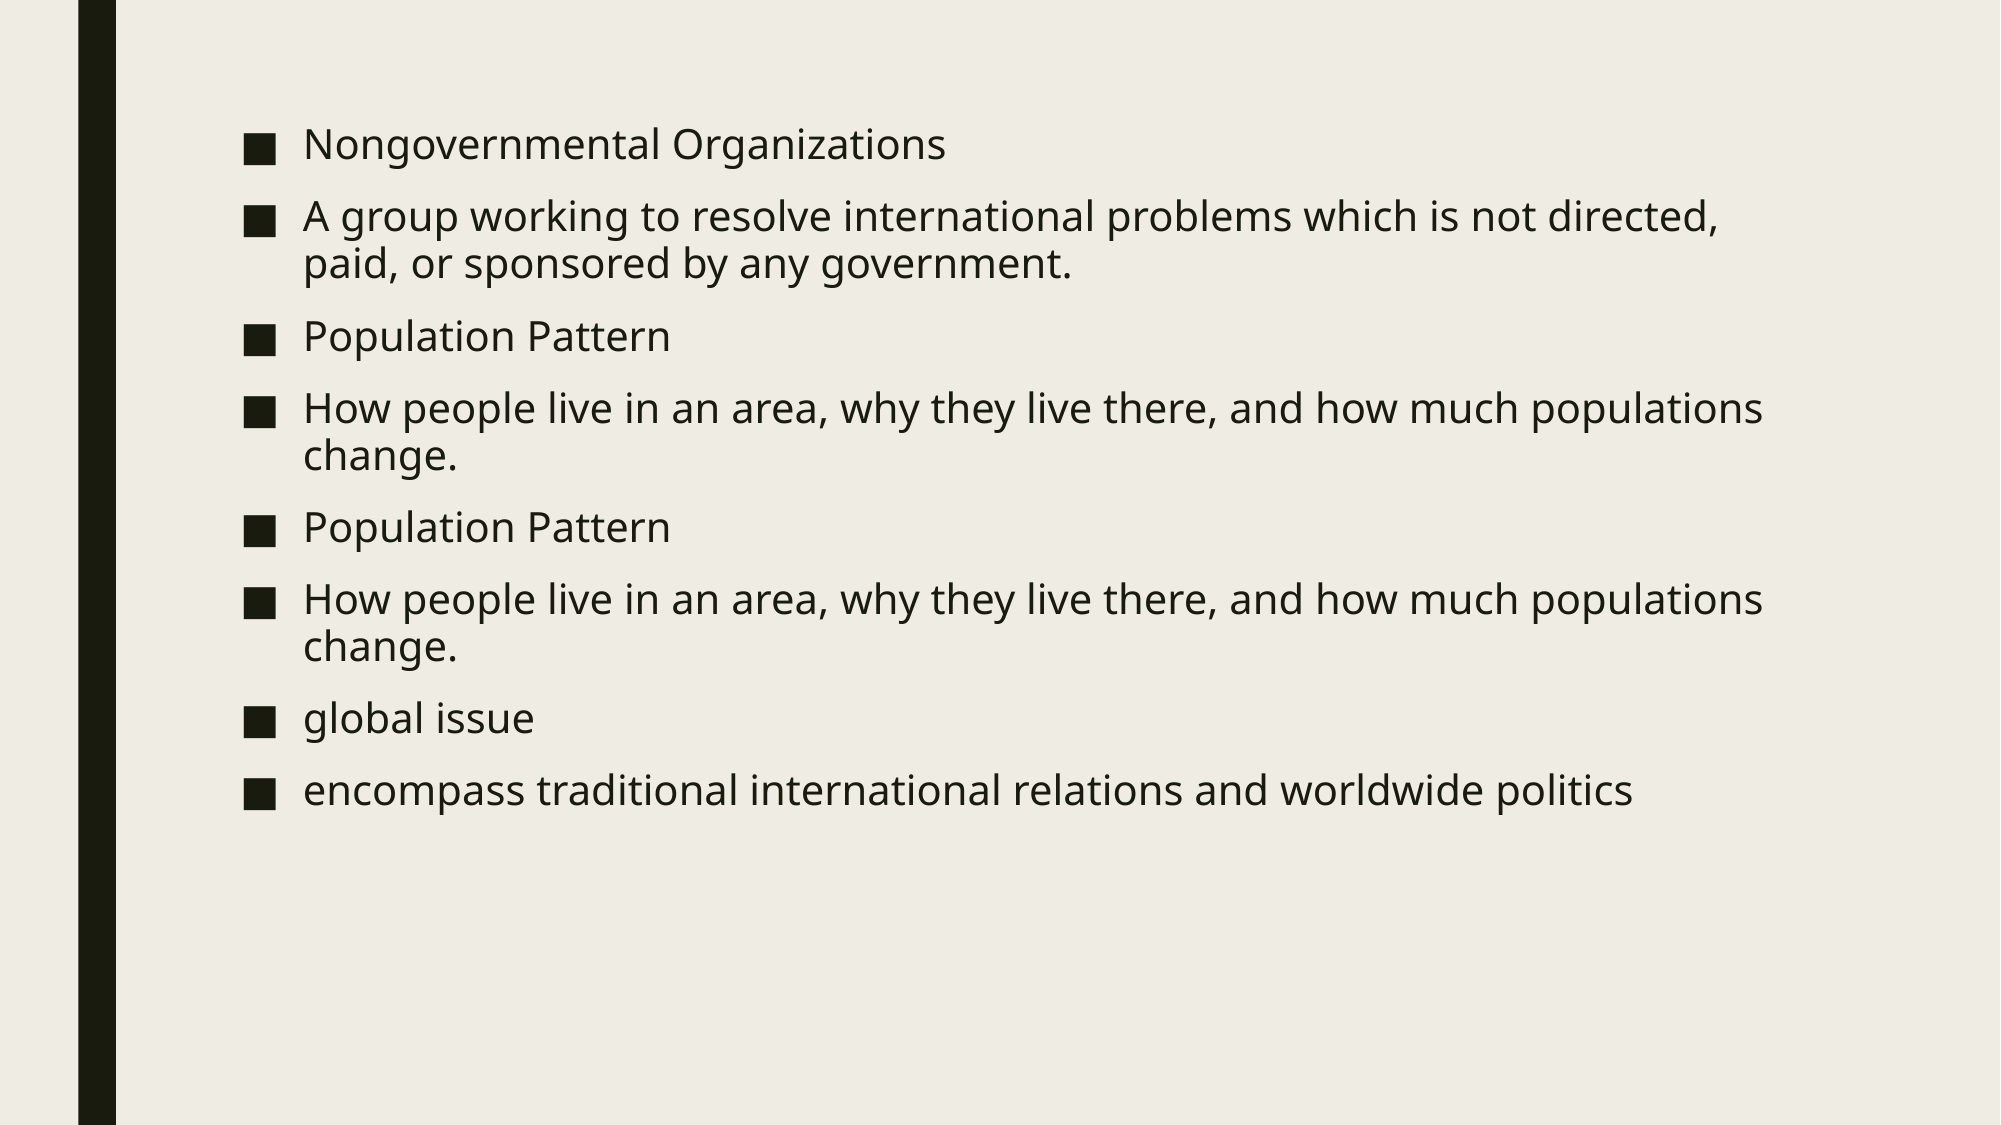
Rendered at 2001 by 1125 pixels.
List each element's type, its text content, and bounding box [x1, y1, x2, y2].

list Nongovernmental Organizations A group working to resolve international problems which is not directed, paid, or sponsored by any government. Population Pattern How people live in an area, why they live there, and how much populations change. Population Pattern How people live in an area, why they live there, and how much populations change. global issue encompass traditional international relations and worldwide politics [225, 114, 1800, 963]
